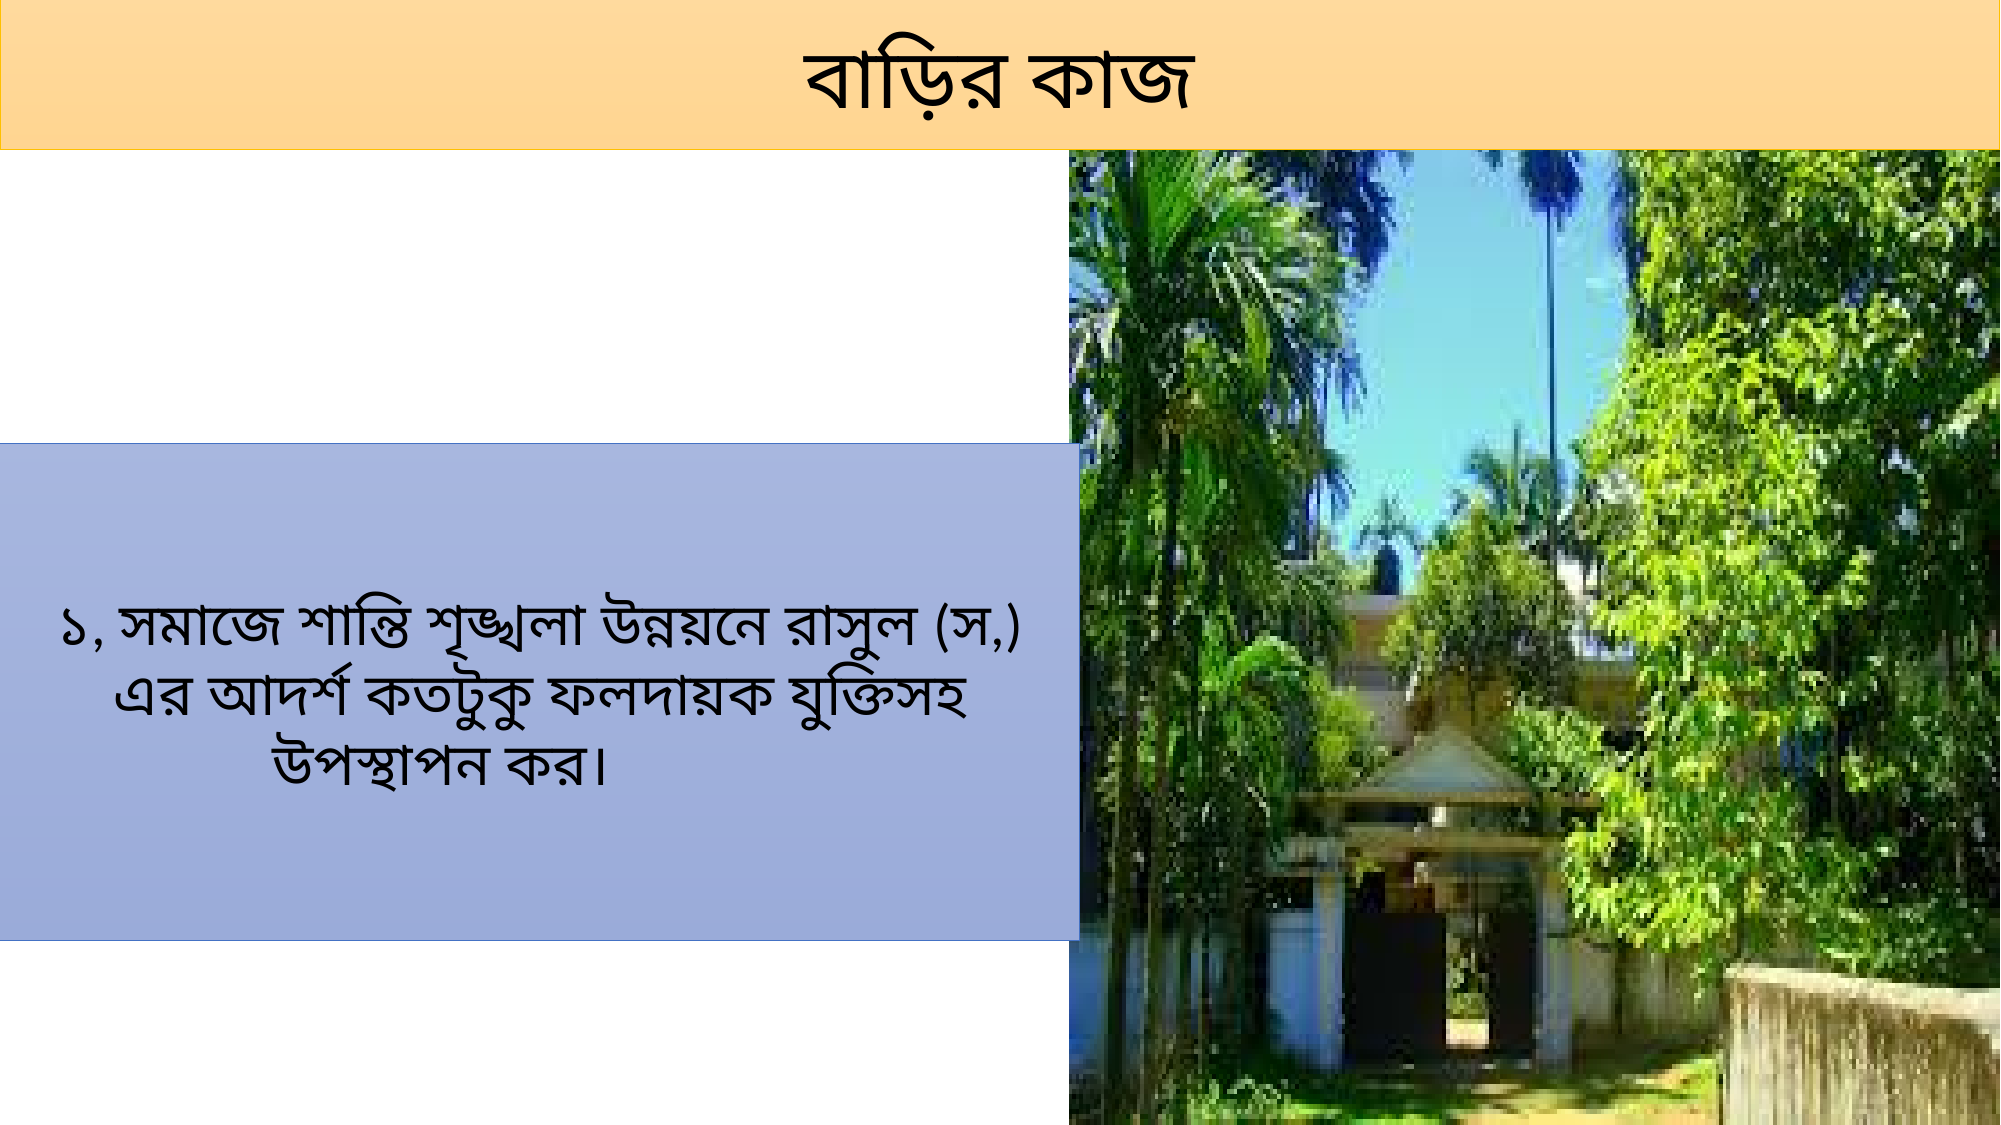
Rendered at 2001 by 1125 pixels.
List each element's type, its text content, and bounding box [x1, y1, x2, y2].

picture [1069, 147, 2000, 1125]
text_box ১, সমাজে শান্তি শৃঙ্খলা উন্নয়নে রাসুল (স,) এর আদর্শ কতটুকু ফলদায়ক যুক্তিসহ উপস্থাপন কর। [0, 443, 1069, 941]
text_box বাড়ির কাজ [0, 0, 2000, 150]
